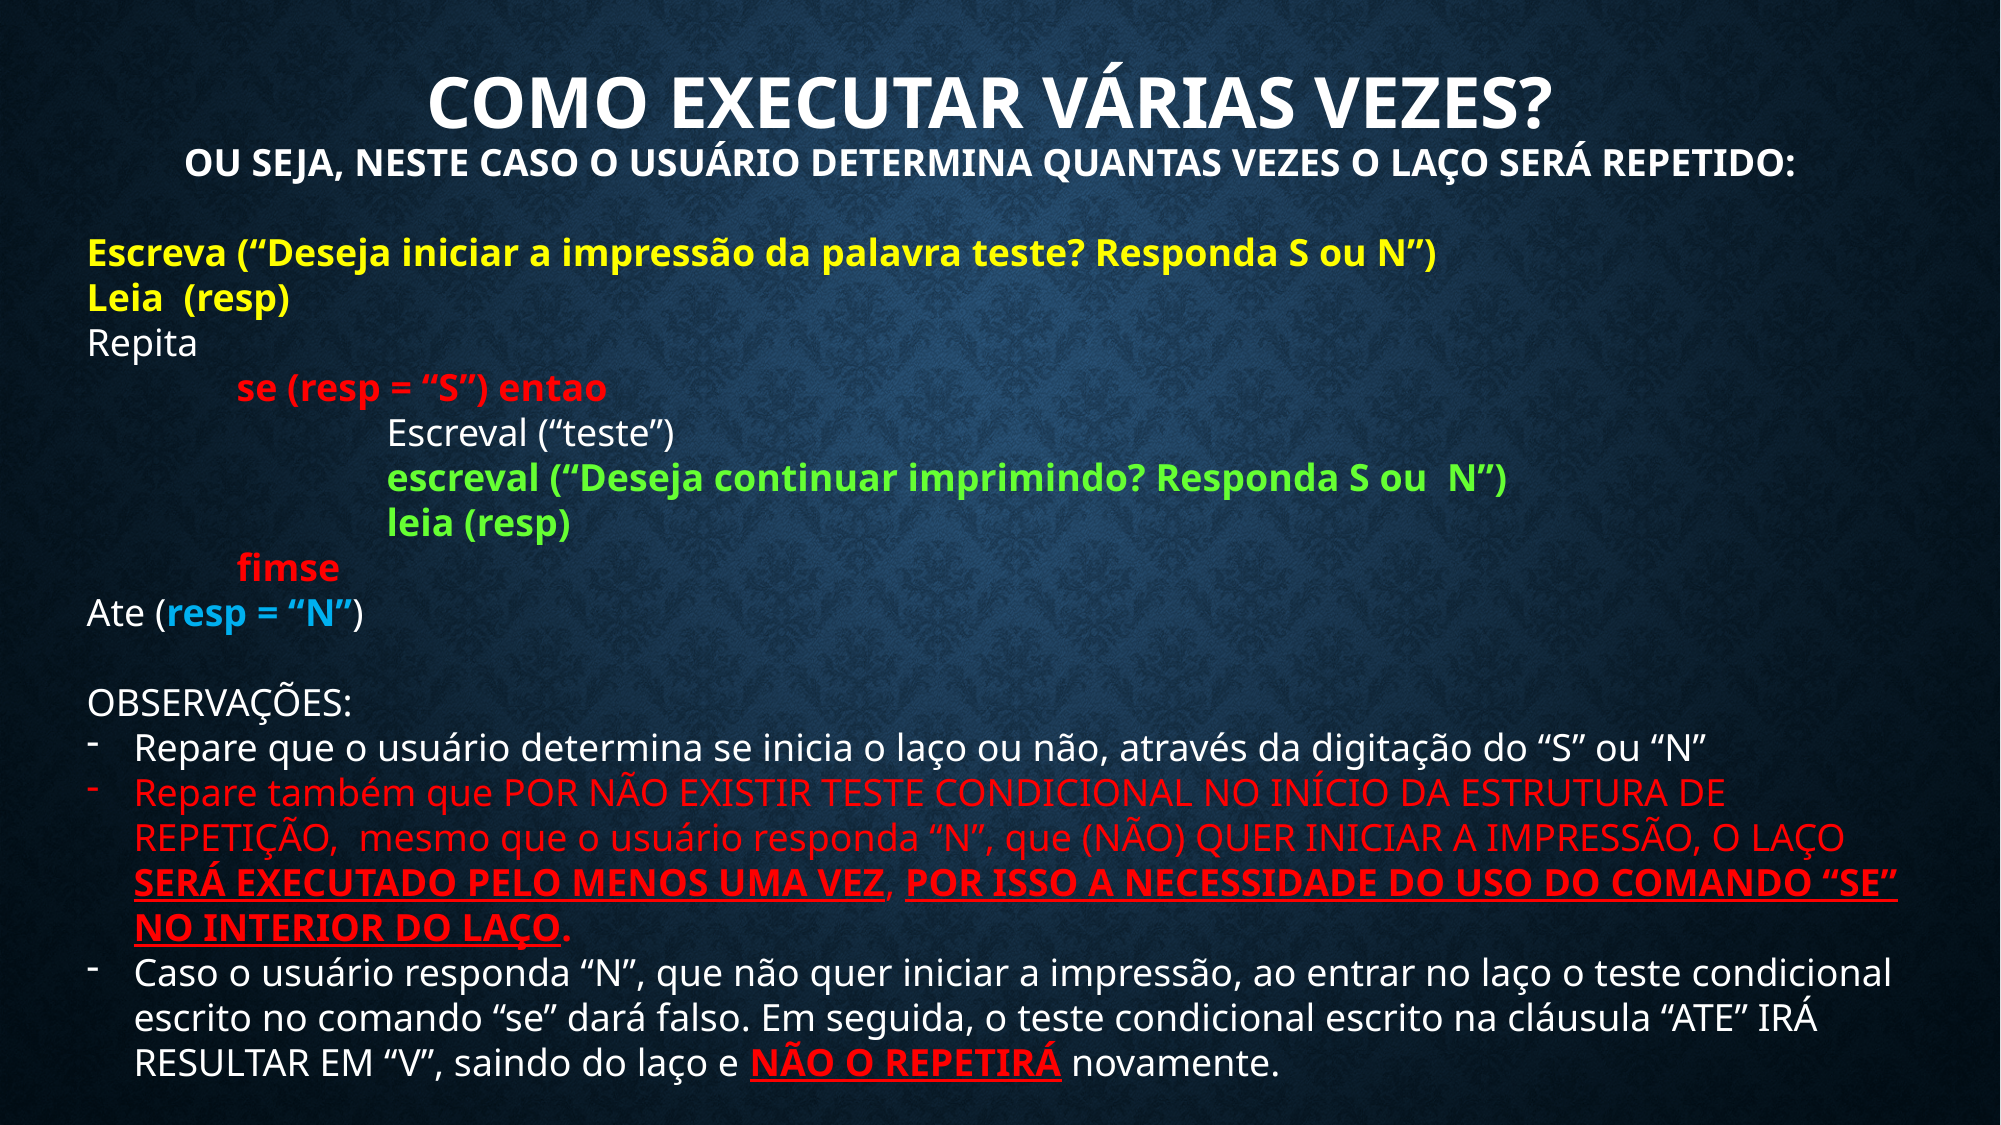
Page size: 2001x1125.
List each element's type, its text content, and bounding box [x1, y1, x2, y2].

text_box Escreva (“Deseja iniciar a impressão da palavra teste? Responda S ou N”) Leia (resp) Repita se (resp = “S”) entao Escreval (“teste”) escreval (“Deseja continuar imprimindo? Responda S ou N”) leia (resp) fimse Ate (resp = “N”) OBSERVAÇÕES: Repare que o usuário determina se inicia o laço ou não, através da digitação do “S” ou “N” Repare também que POR NÃO EXISTIR TESTE CONDICIONAL NO INÍCIO DA ESTRUTURA DE REPETIÇÃO, mesmo que o usuário responda “N”, que (NÃO) QUER INICIAR A IMPRESSÃO, O LAÇO SERÁ EXECUTADO PELO MENOS UMA VEZ, POR ISSO A NECESSIDADE DO USO DO COMANDO “SE” NO INTERIOR DO LAÇO. Caso o usuário responda “N”, que não quer iniciar a impressão, ao entrar no laço o teste condicional escrito no comando “se” dará falso. Em seguida, o teste condicional escrito na cláusula “ATE” IRÁ RESULTAR EM “V”, saindo do laço e NÃO O REPETIRÁ novamente. [71, 221, 1950, 1125]
title COMO EXECUTAR VÁRIAS VEZES? OU SEJA, NESTE CASO O USUÁRIO DETERMINA QUANTAS VEZES O LAÇO SERÁ REPETIDO: [71, 30, 1910, 221]
